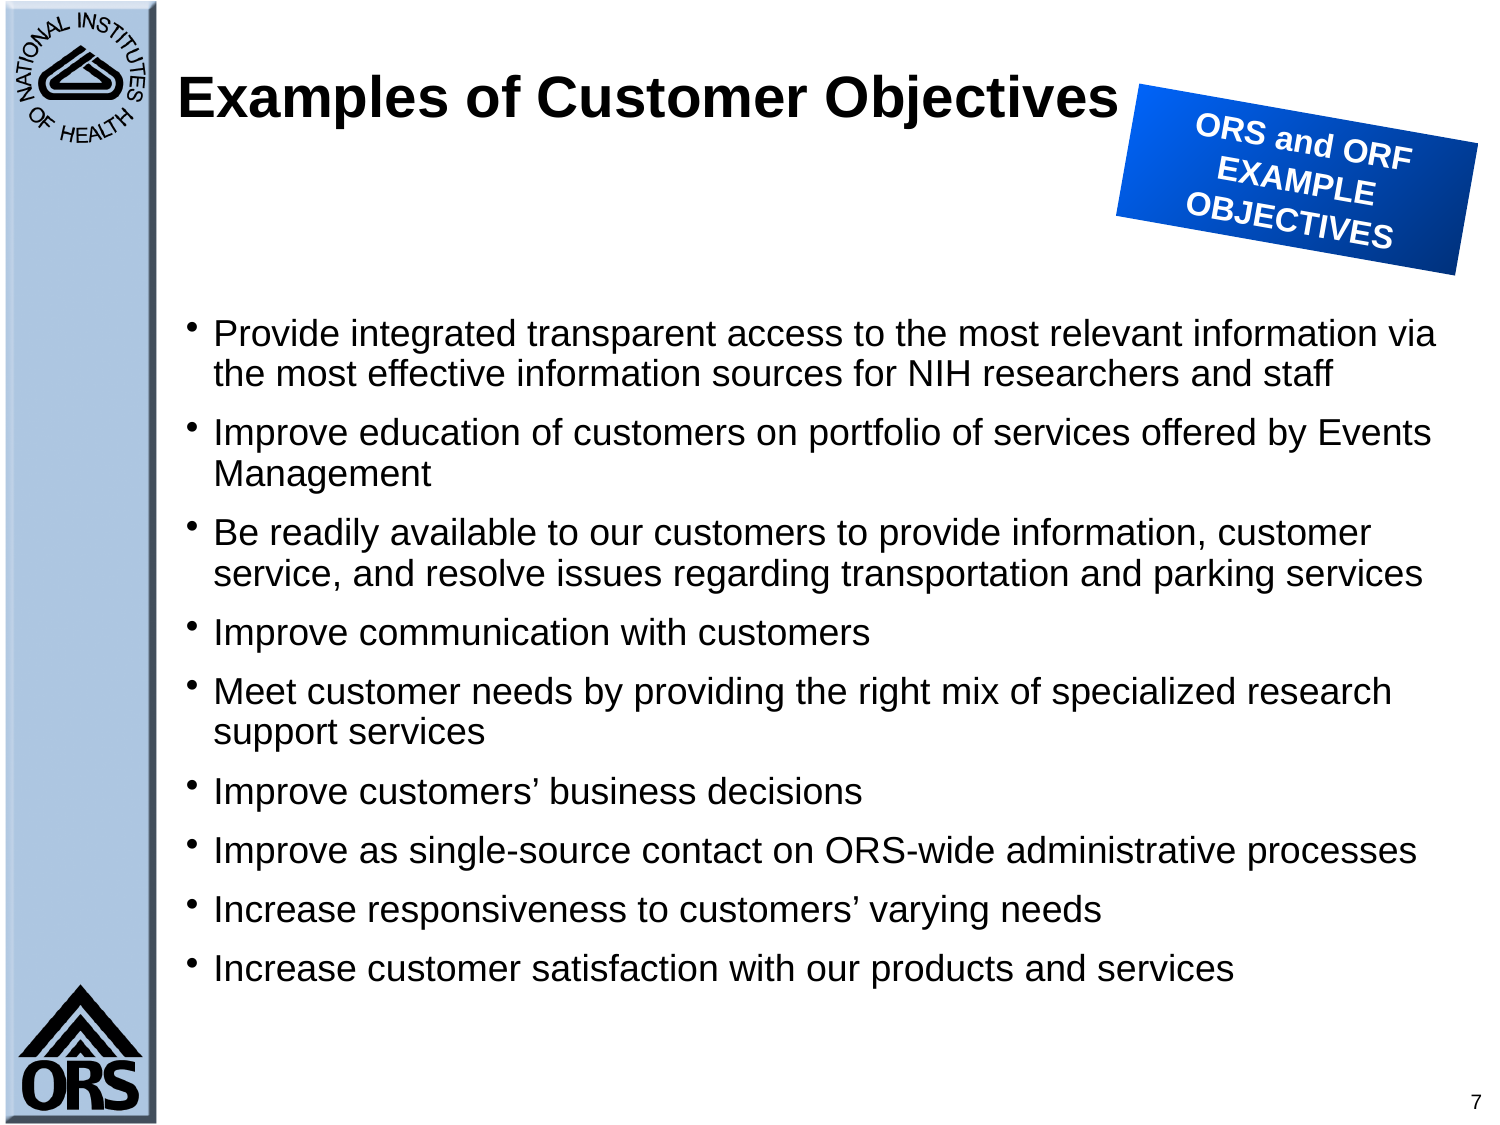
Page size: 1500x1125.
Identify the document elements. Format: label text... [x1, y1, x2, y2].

text_box ORS and ORF EXAMPLE OBJECTIVES [1115, 83, 1479, 276]
list Provide integrated transparent access to the most relevant information via the most effective information sources for NIH researchers and staff Improve education of customers on portfolio of services offered by Events Management Be readily available to our customers to provide information, customer service, and resolve issues regarding transportation and parking services Improve communication with customers Meet customer needs by providing the right mix of specialized research support services Improve customers’ business decisions Improve as single-source contact on ORS-wide administrative processes Increase responsiveness to customers’ varying needs Increase customer satisfaction with our products and services [170, 306, 1462, 974]
slide_number 7 [1372, 1081, 1498, 1125]
title Examples of Customer Objectives [162, 24, 1438, 138]
